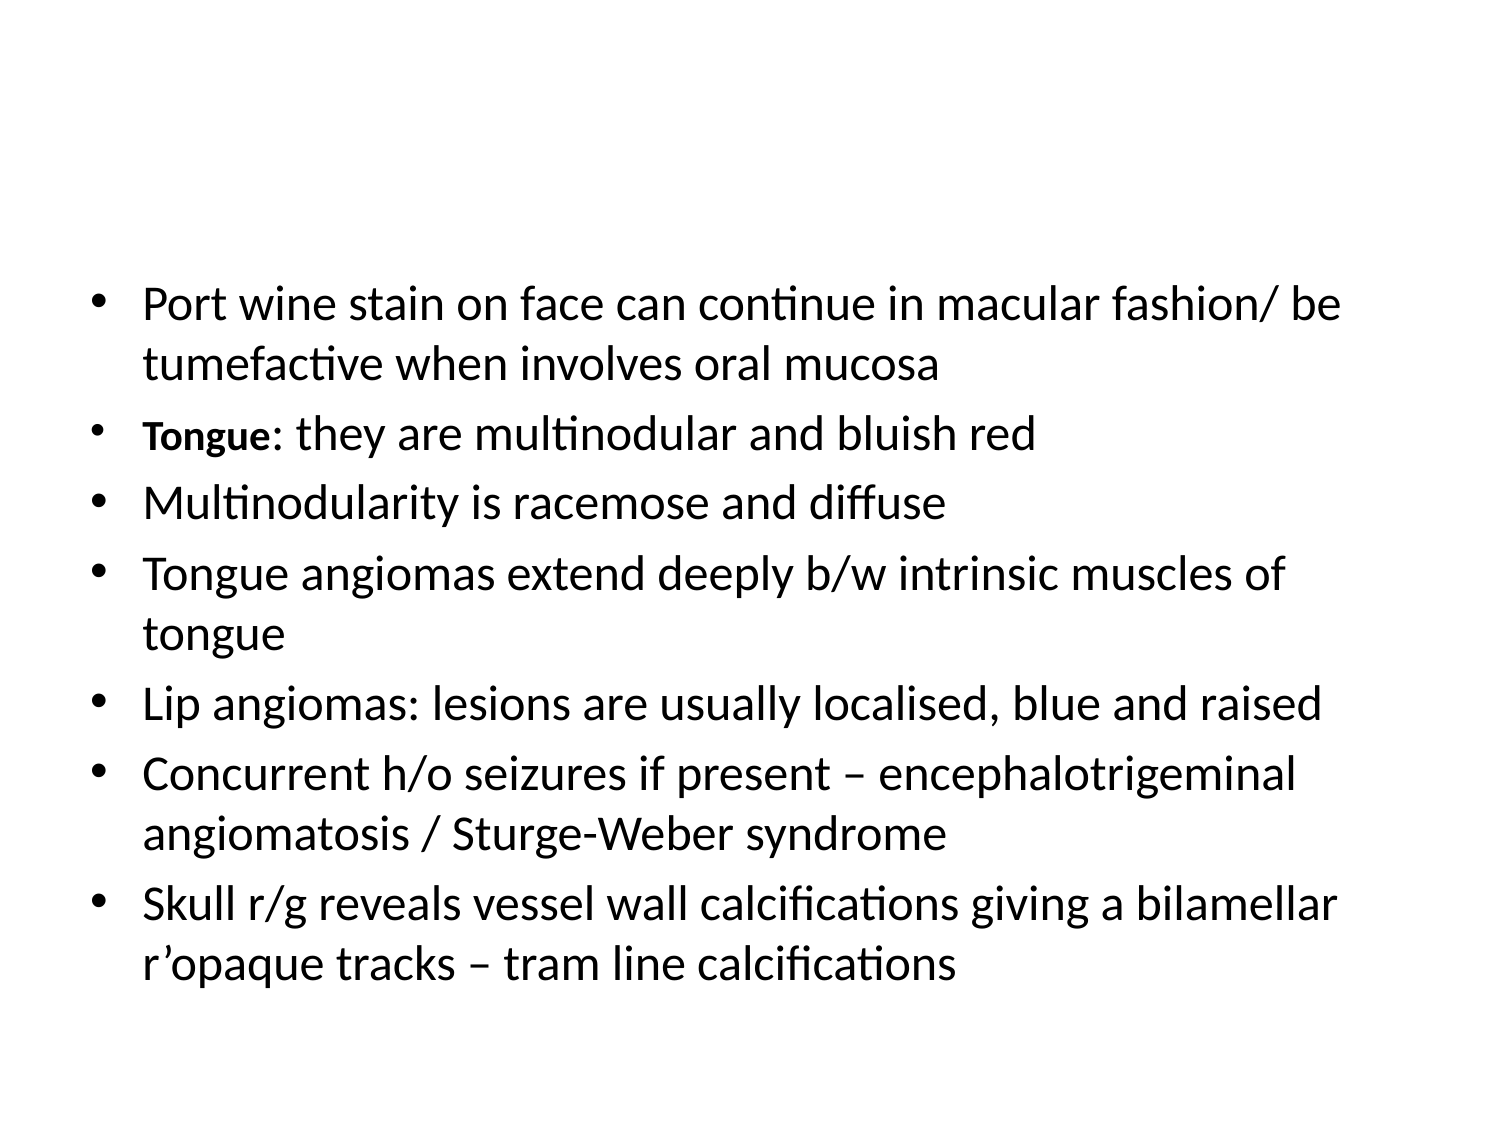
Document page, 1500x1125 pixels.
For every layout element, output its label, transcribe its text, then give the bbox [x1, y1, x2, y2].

list Port wine stain on face can continue in macular fashion/ be tumefactive when involves oral mucosa Tongue: they are multinodular and bluish red Multinodularity is racemose and diffuse Tongue angiomas extend deeply b/w intrinsic muscles of tongue Lip angiomas: lesions are usually localised, blue and raised Concurrent h/o seizures if present – encephalotrigeminal angiomatosis / Sturge-Weber syndrome Skull r/g reveals vessel wall calcifications giving a bilamellar r’opaque tracks – tram line calcifications [75, 262, 1425, 1005]
